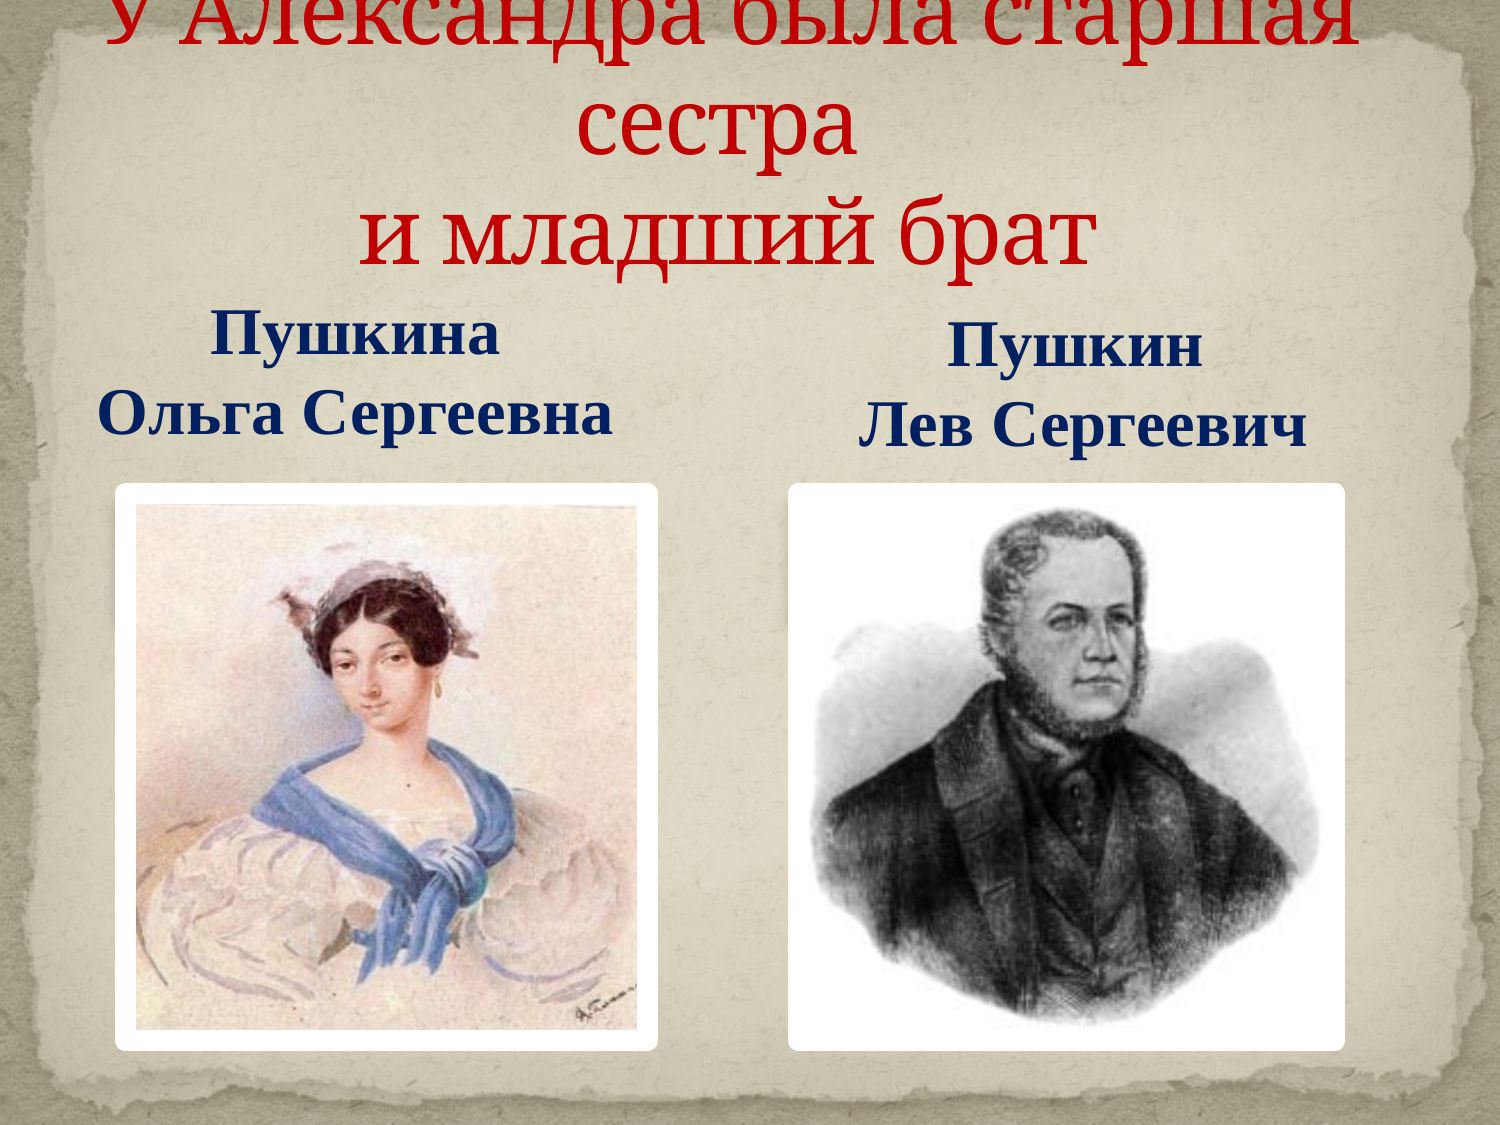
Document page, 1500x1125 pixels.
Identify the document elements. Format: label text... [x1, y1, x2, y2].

title У Александра была старшая сестра и младший брат [16, 89, 1442, 290]
text_box Пушкина Ольга Сергеевна [74, 280, 637, 455]
picture [136, 504, 637, 1030]
picture [809, 504, 1325, 1030]
text_box Пушкин Лев Сергеевич [761, 291, 1407, 467]
